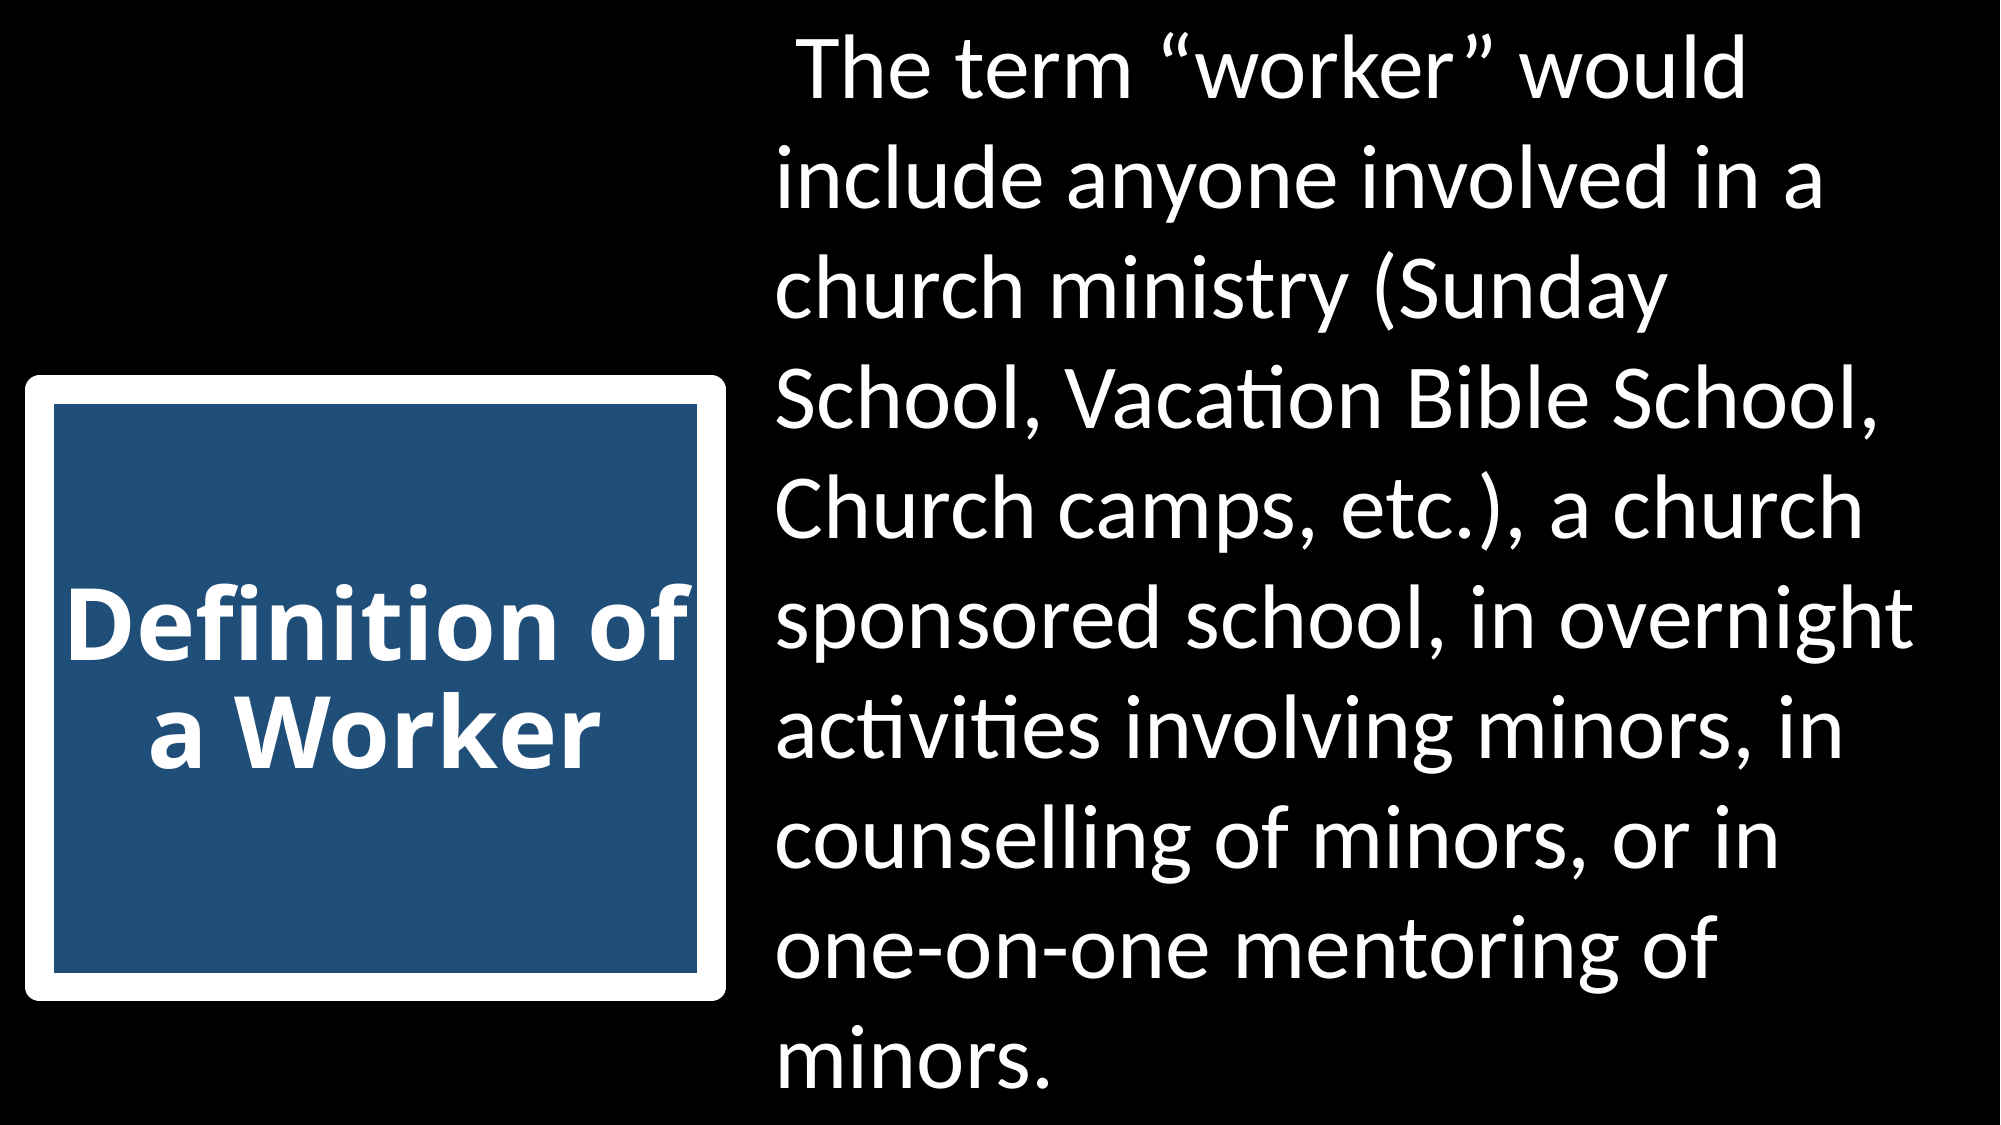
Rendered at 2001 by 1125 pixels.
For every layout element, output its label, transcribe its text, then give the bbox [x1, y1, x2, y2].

title Definition of a Worker [39, 389, 712, 988]
text_box The term “worker” would include anyone involved in a church ministry (Sunday School, Vacation Bible School, Church camps, etc.), a church sponsored school, in overnight activities involving minors, in counselling of minors, or in one-on-one mentoring of minors. [759, 0, 1961, 1115]
